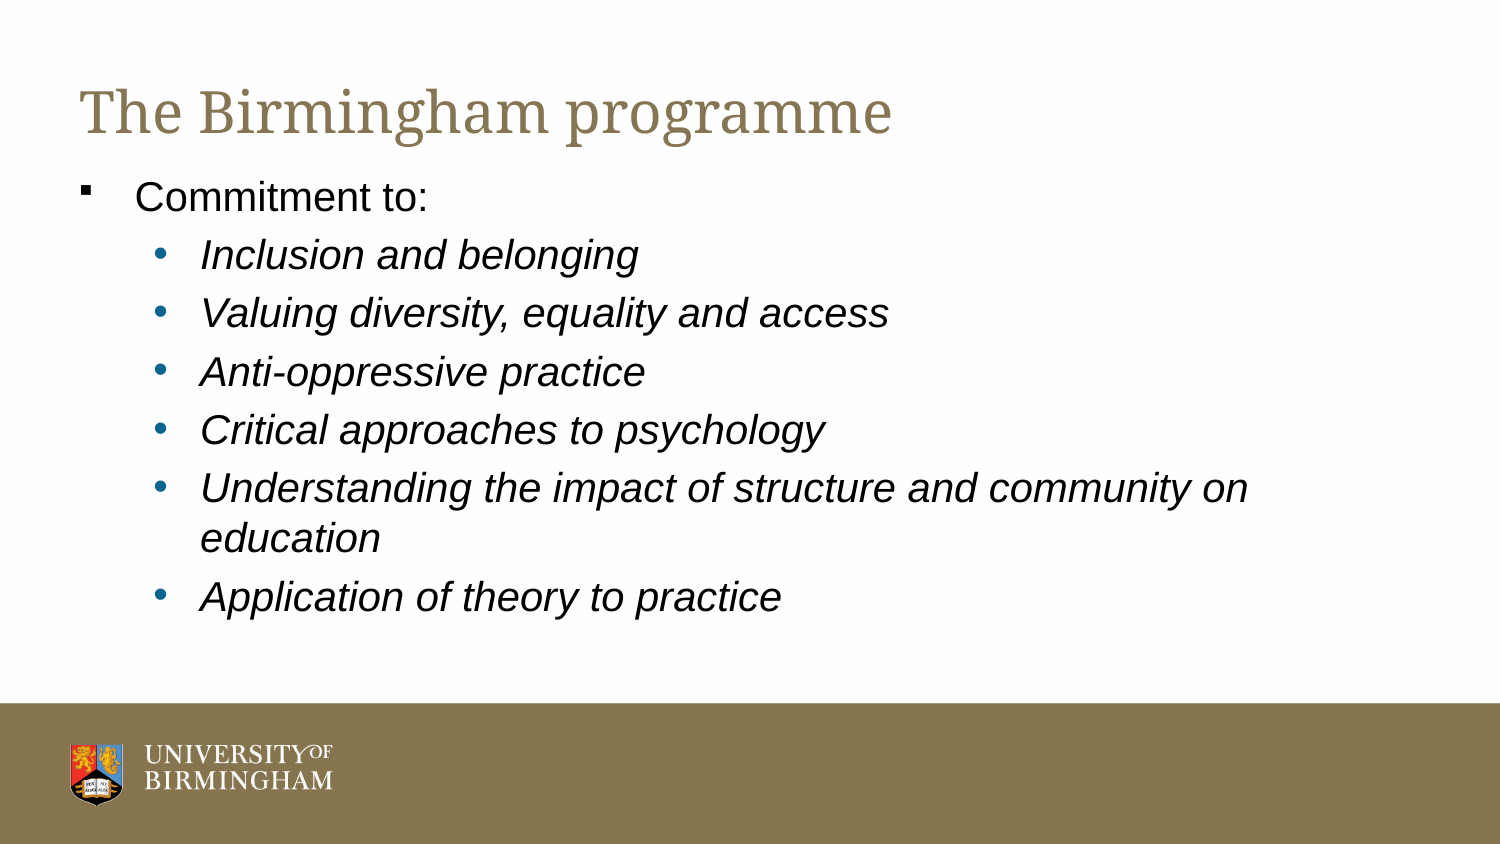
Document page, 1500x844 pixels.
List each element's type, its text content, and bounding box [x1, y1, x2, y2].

title The Birmingham programme [64, 67, 1340, 209]
list Commitment to: Inclusion and belonging Valuing diversity, equality and access Anti-oppressive practice Critical approaches to psychology Understanding the impact of structure and community on education Application of theory to practice [63, 161, 1339, 671]
picture [0, 0, 1500, 844]
